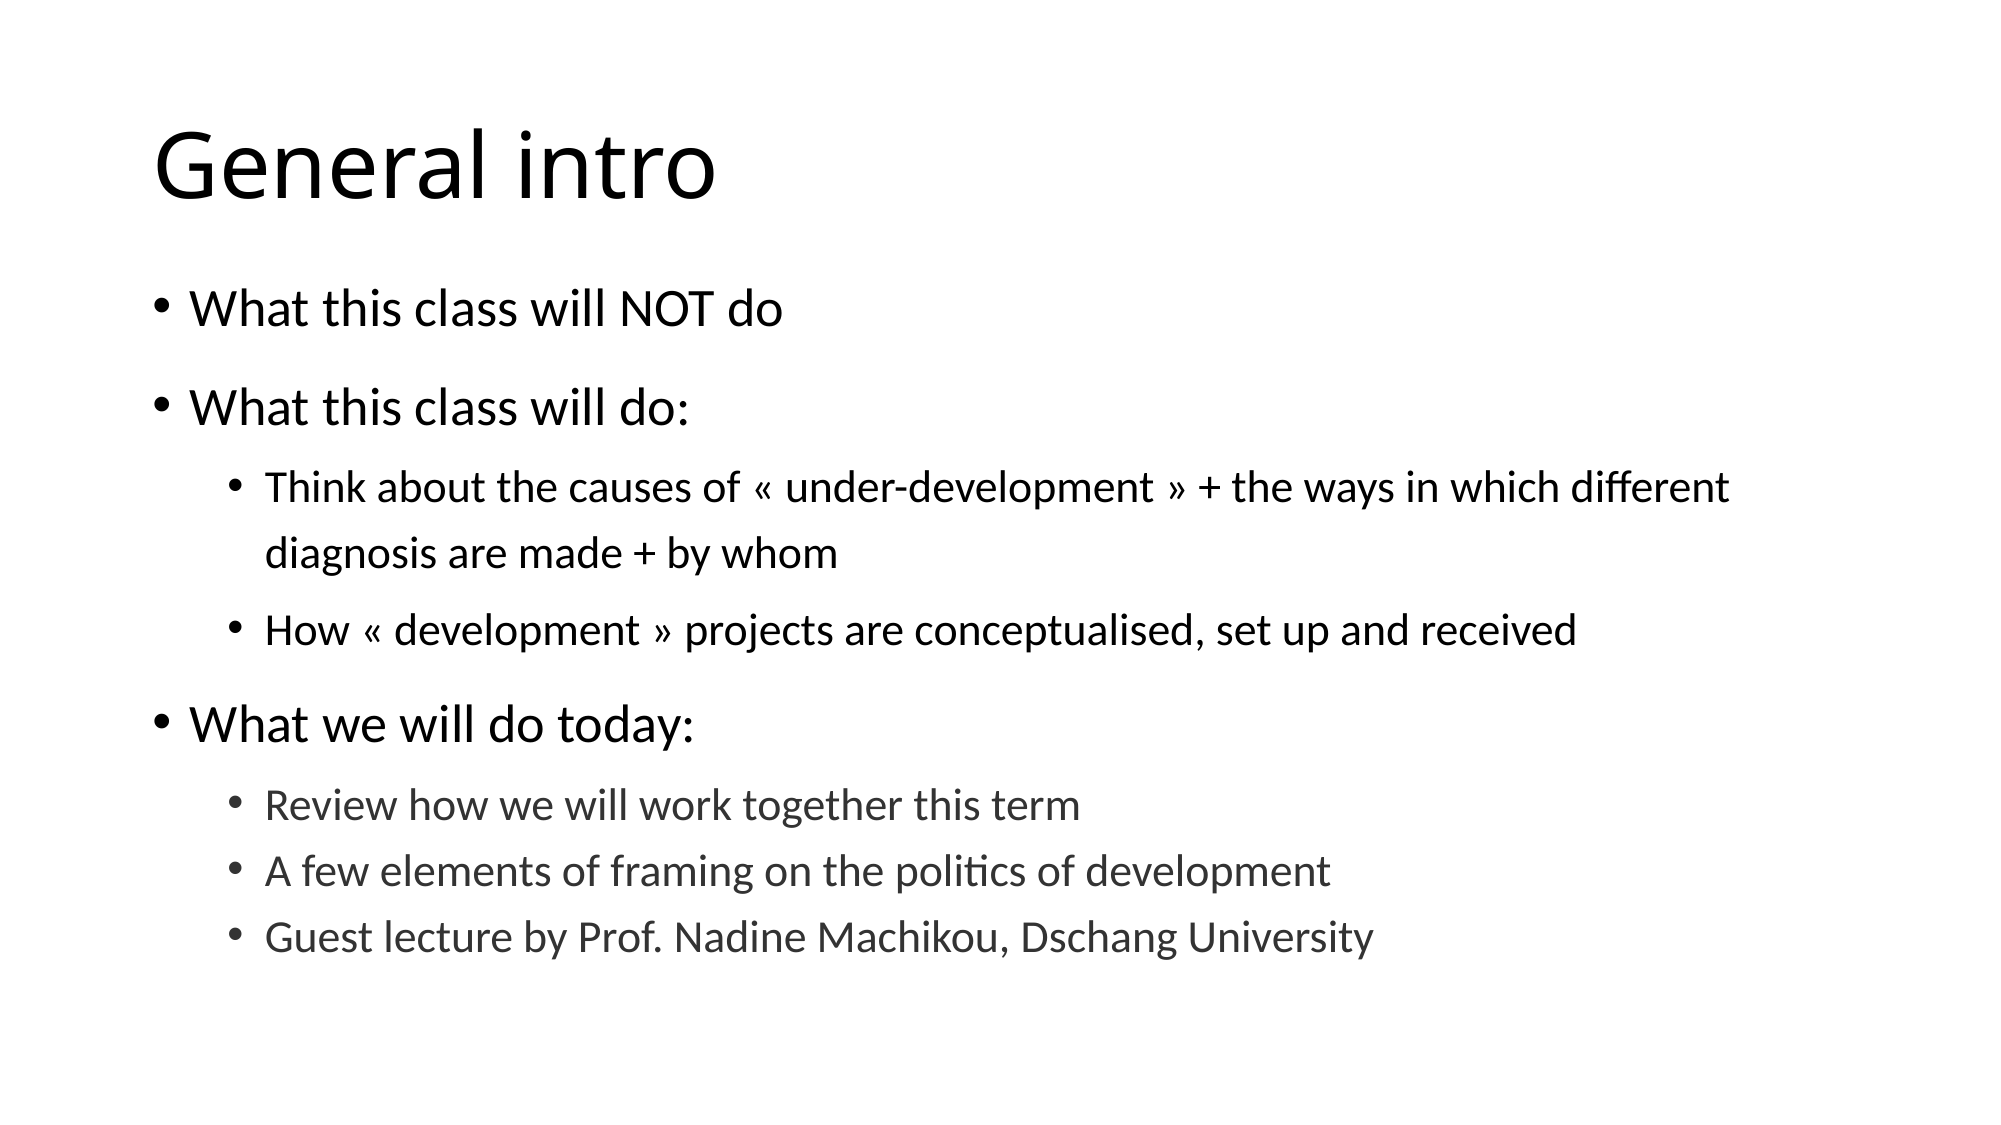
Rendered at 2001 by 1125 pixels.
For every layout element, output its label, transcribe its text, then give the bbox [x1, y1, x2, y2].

title General intro [137, 59, 1863, 251]
list What this class will NOT do What this class will do: Think about the causes of « under-development » + the ways in which different diagnosis are made + by whom How « development » projects are conceptualised, set up and received What we will do today: Review how we will work together this term A few elements of framing on the politics of development Guest lecture by Prof. Nadine Machikou, Dschang University [137, 251, 1863, 1014]
